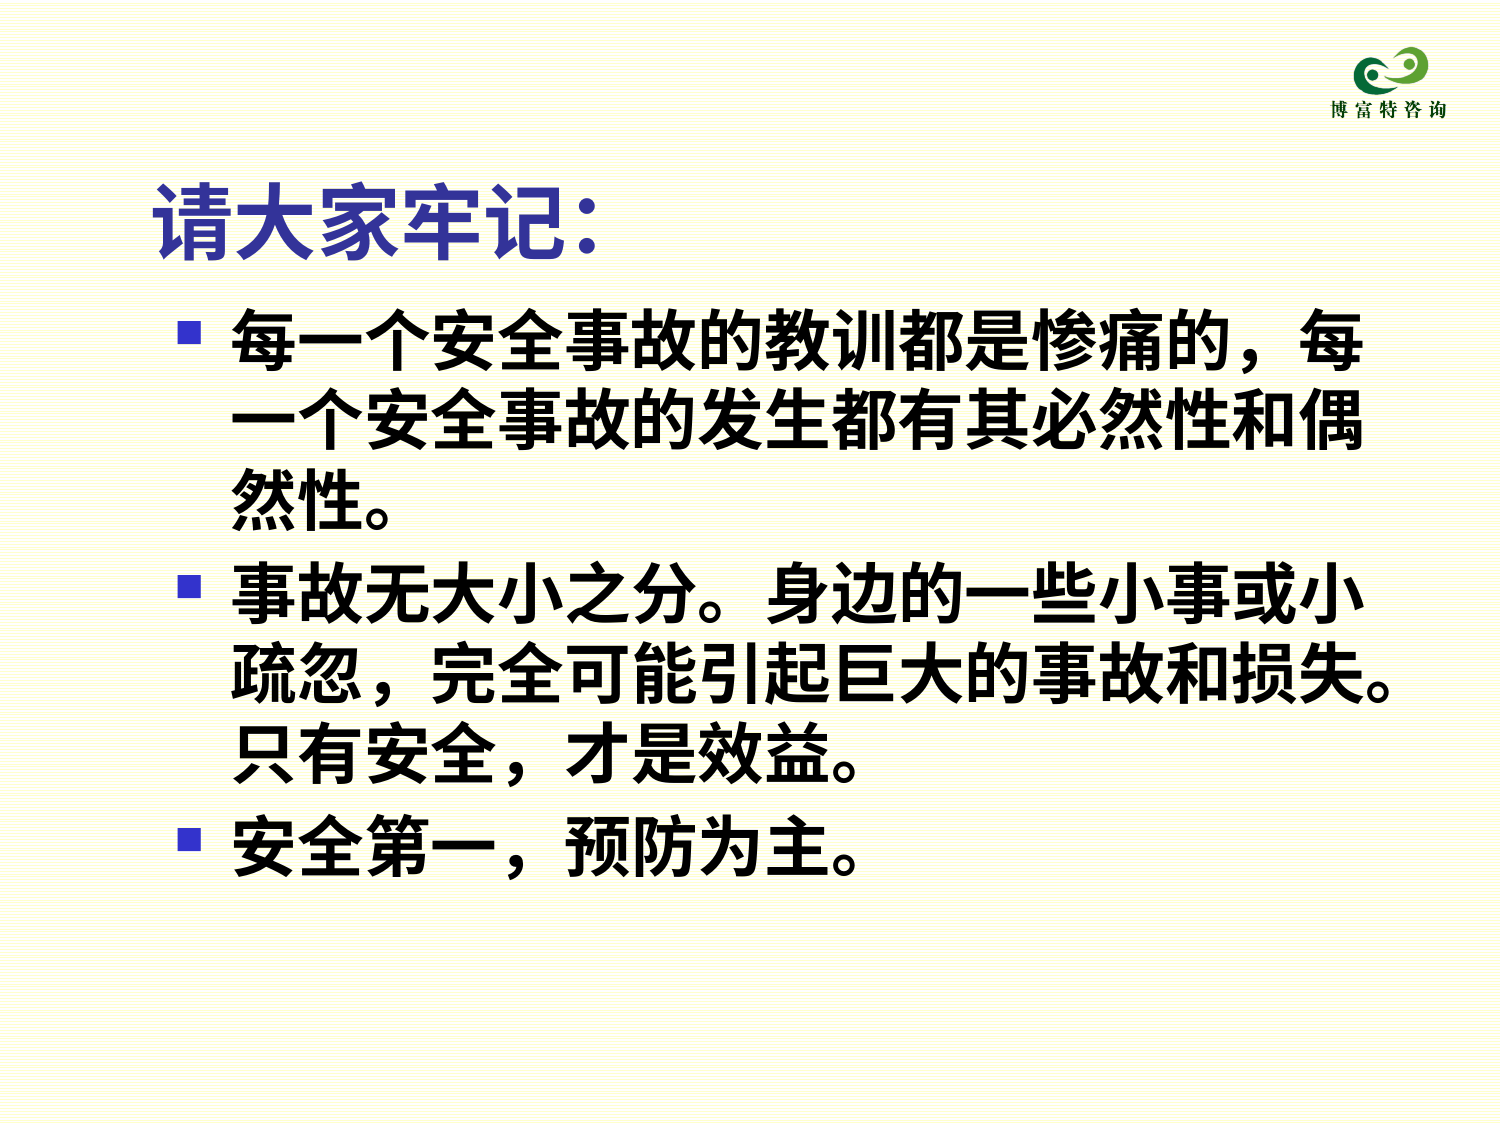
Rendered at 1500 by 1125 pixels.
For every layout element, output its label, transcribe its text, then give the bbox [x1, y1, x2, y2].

picture [1316, 46, 1465, 121]
list 每一个安全事故的教训都是惨痛的，每一个安全事故的发生都有其必然性和偶然性。 事故无大小之分。身边的一些小事或小疏忽，完全可能引起巨大的事故和损失。只有安全，才是效益。 安全第一，预防为主。 [159, 290, 1425, 992]
title 请大家牢记： [135, 89, 928, 278]
